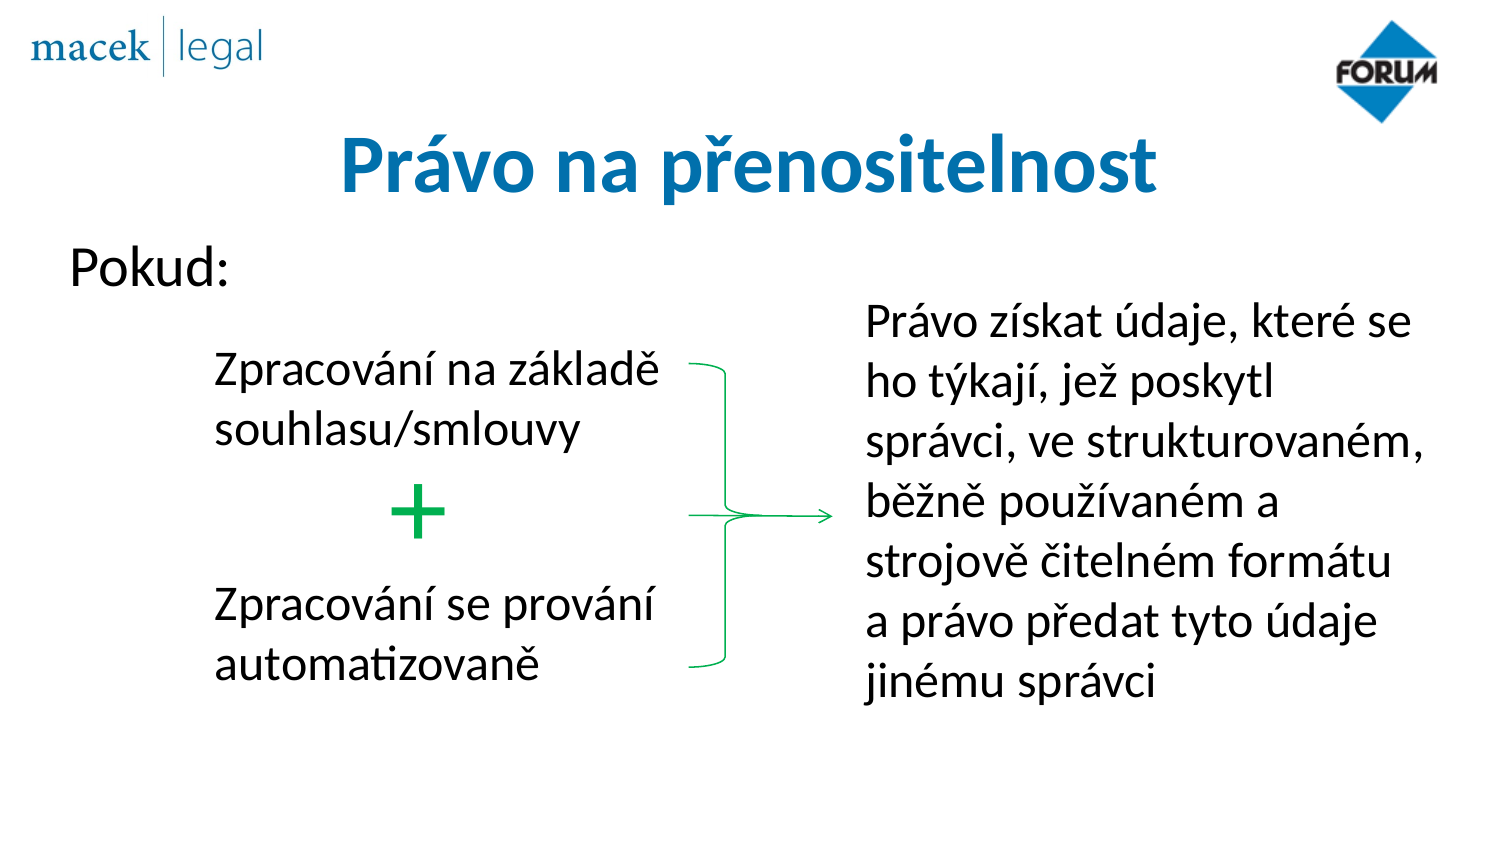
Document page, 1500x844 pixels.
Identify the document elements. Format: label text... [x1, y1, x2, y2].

text_box Zpracování se prování automatizovaně [199, 563, 682, 698]
text_box [688, 362, 751, 514]
text_box Právo na přenositelnost [74, 95, 1425, 209]
text_box Zpracování na základě souhlasu/smlouvy [199, 327, 687, 463]
picture [29, 13, 266, 78]
text_box Právo získat údaje, které se ho týkají, jež poskytl správci, ve strukturovaném, běžně používaném a strojově čitelném formátu a právo předat tyto údaje jinému správci [850, 280, 1453, 716]
text_box [688, 517, 747, 668]
text_box + [371, 431, 490, 563]
text_box Pokud: [54, 221, 247, 306]
picture [1328, 13, 1446, 132]
